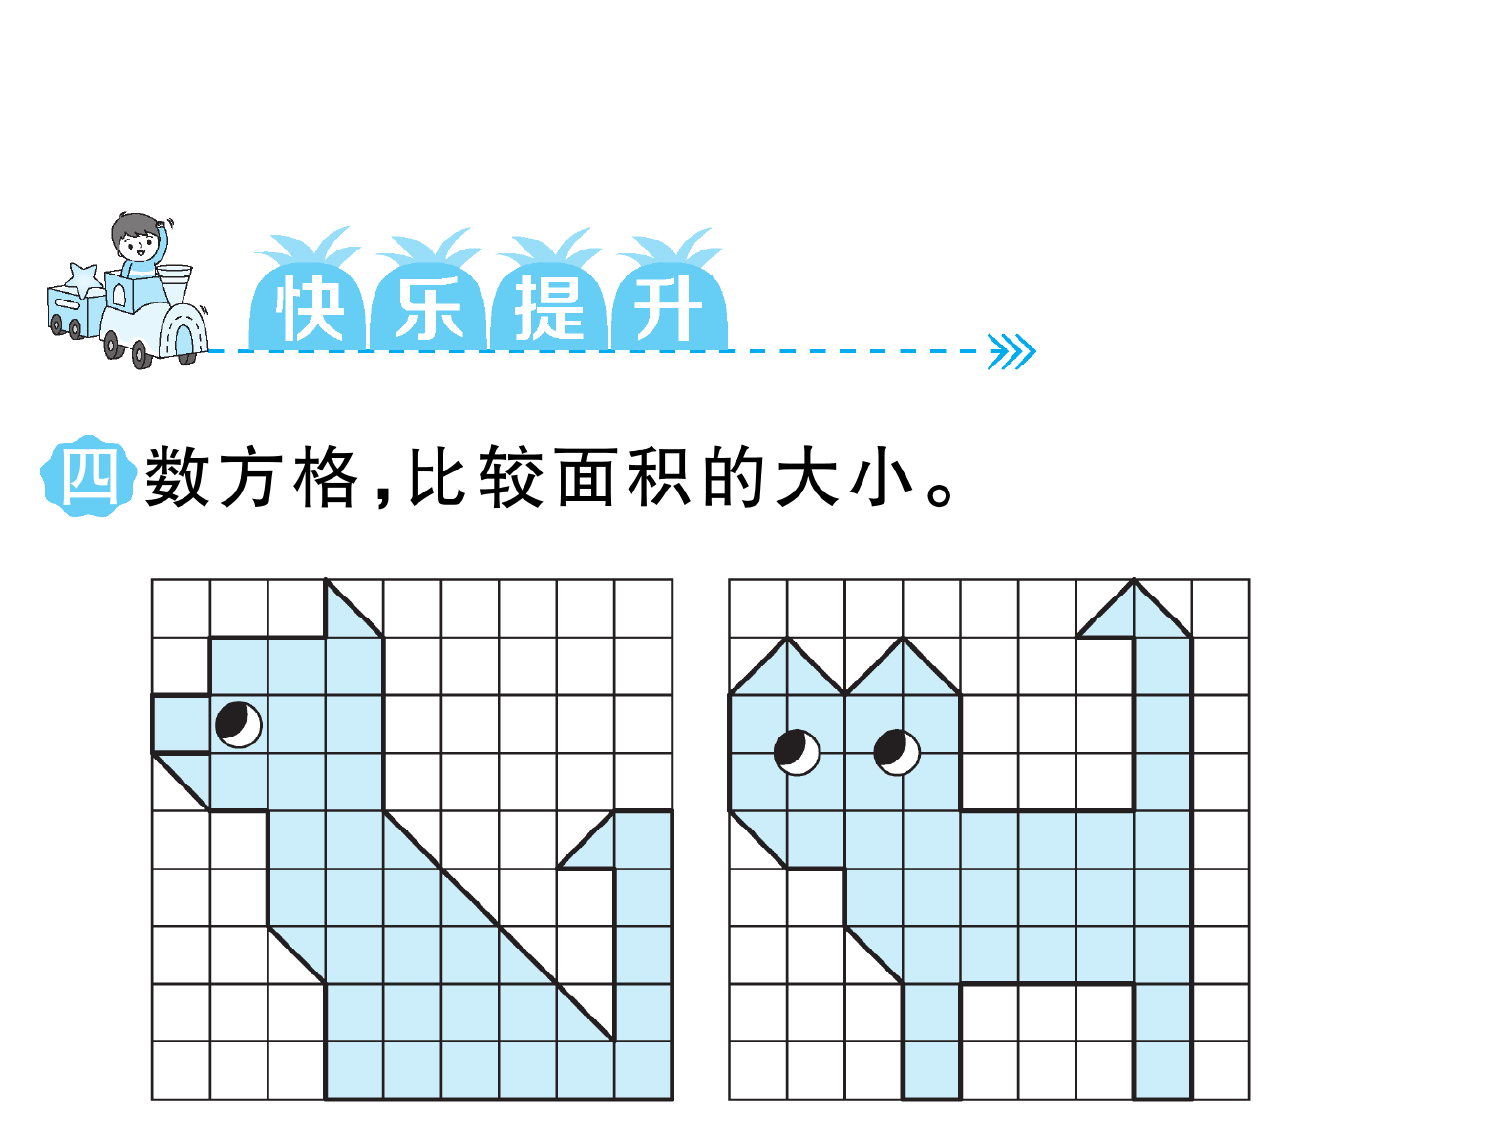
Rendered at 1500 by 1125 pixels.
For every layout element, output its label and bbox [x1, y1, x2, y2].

picture [35, 177, 1351, 1122]
